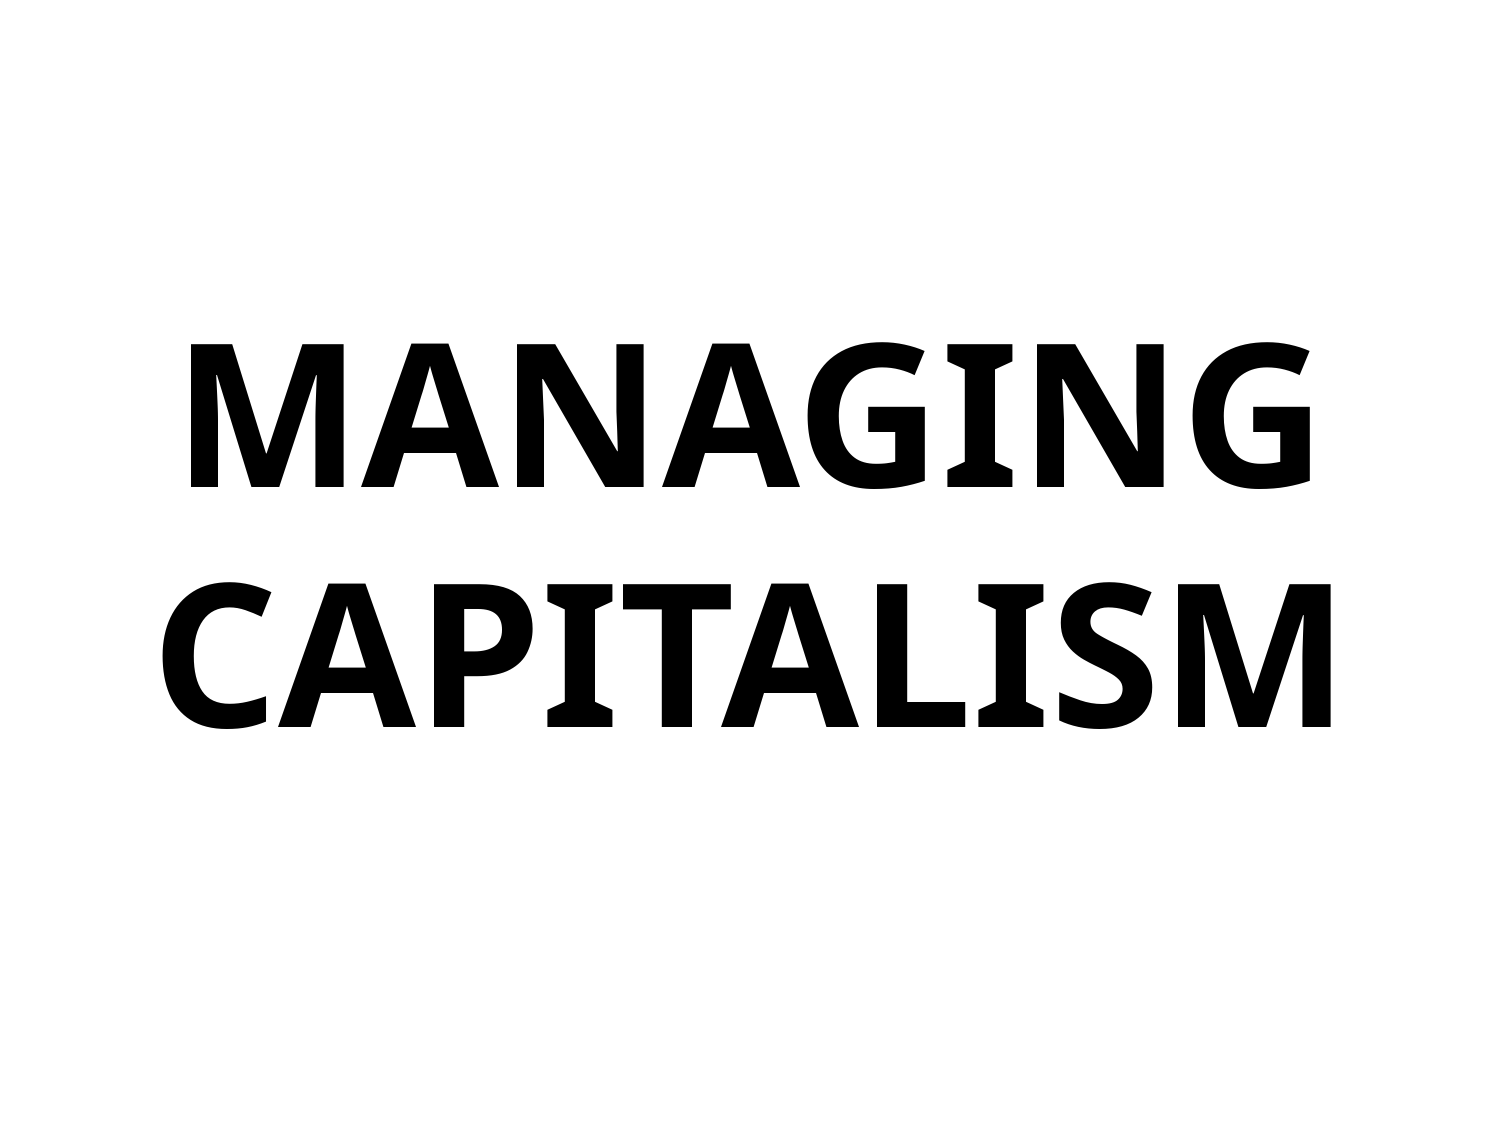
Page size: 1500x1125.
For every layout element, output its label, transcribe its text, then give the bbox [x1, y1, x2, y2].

subtitle MANAGING CAPITALISM [0, 0, 1500, 1125]
